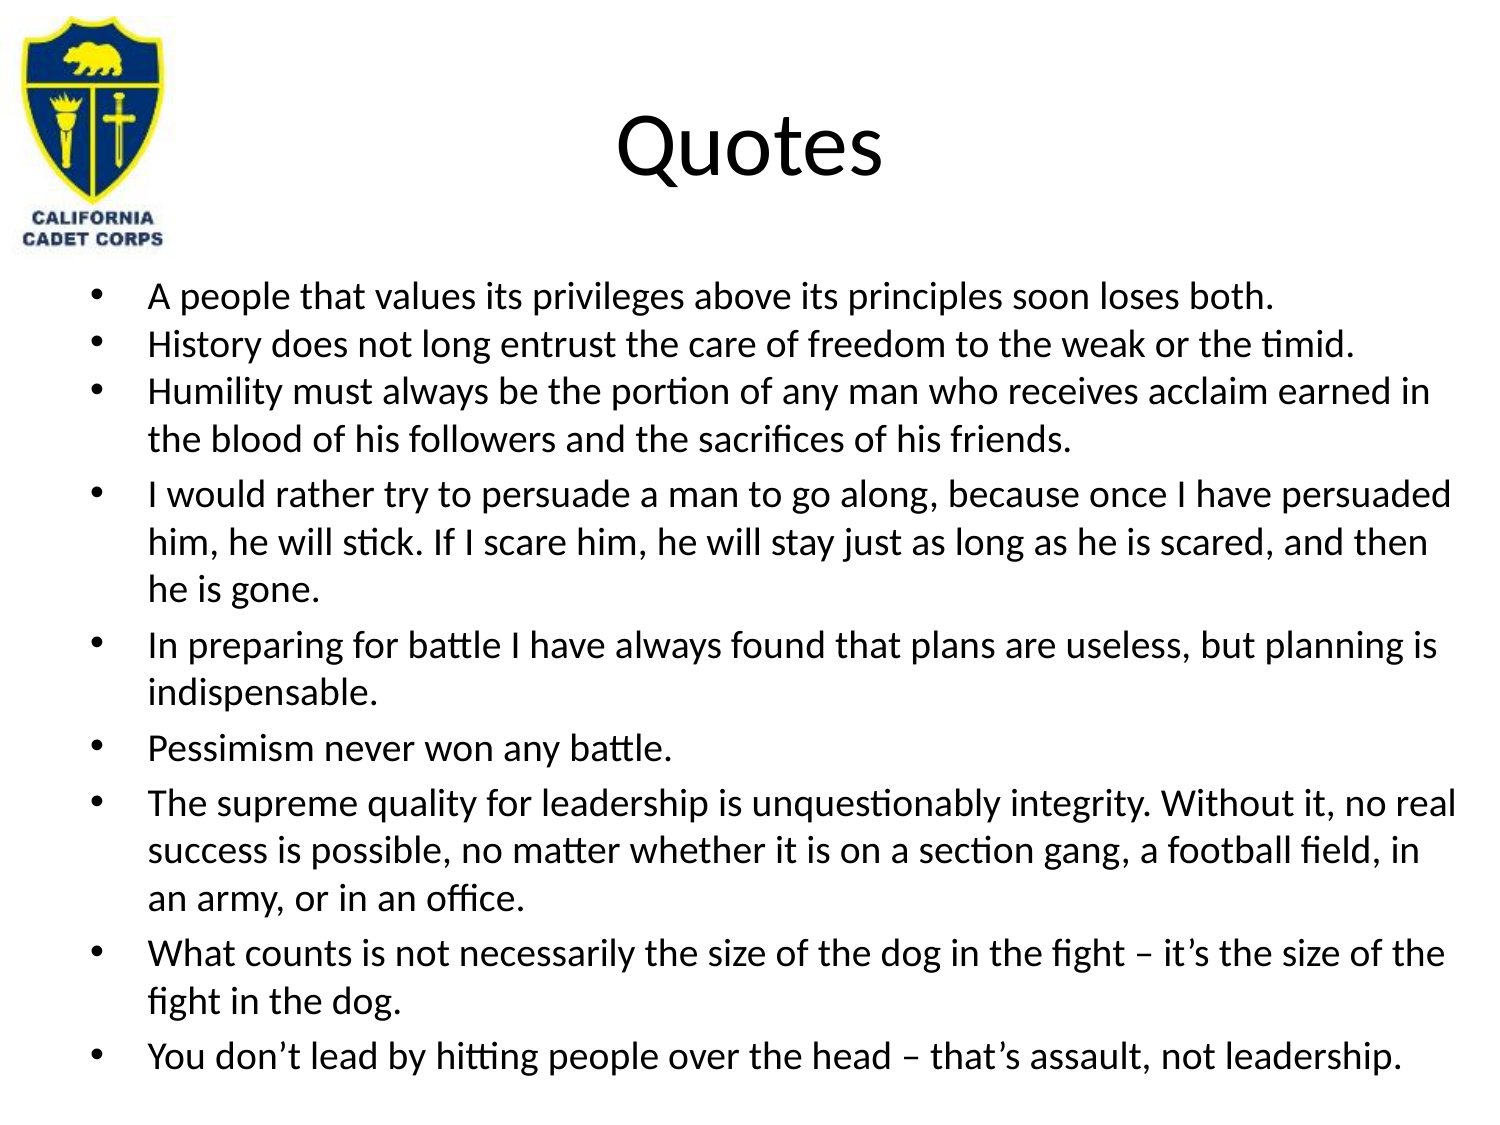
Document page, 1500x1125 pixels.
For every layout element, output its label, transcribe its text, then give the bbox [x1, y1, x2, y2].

picture [0, 16, 186, 261]
list A people that values its privileges above its principles soon loses both. History does not long entrust the care of freedom to the weak or the timid. Humility must always be the portion of any man who receives acclaim earned in the blood of his followers and the sacrifices of his friends. I would rather try to persuade a man to go along, because once I have persuaded him, he will stick. If I scare him, he will stay just as long as he is scared, and then he is gone. In preparing for battle I have always found that plans are useless, but planning is indispensable. Pessimism never won any battle. The supreme quality for leadership is unquestionably integrity. Without it, no real success is possible, no matter whether it is on a section gang, a football field, in an army, or in an office. What counts is not necessarily the size of the dog in the fight – it’s the size of the fight in the dog. You don’t lead by hitting people over the head – that’s assault, not leadership. [75, 262, 1475, 1100]
title Quotes [162, 45, 1338, 233]
